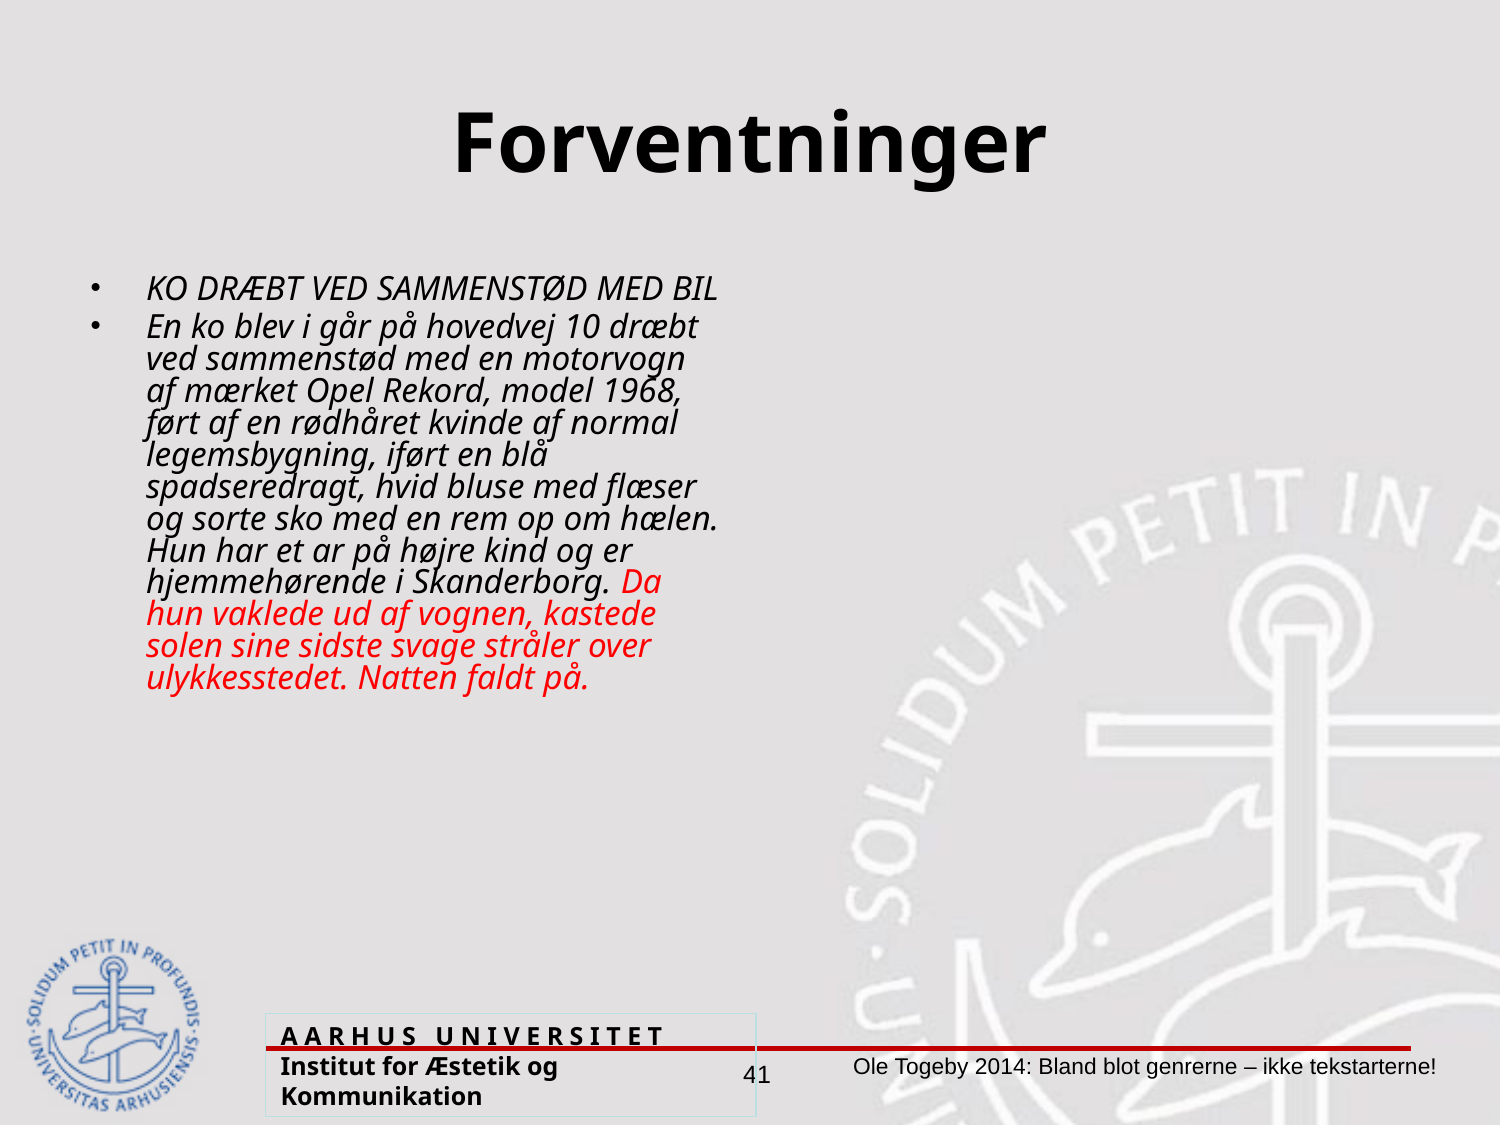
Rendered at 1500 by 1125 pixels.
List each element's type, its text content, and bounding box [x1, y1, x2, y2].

picture [0, 0, 1500, 1125]
list KO DRÆBT VED SAMMENSTØD MED BIL En ko blev i går på hovedvej 10 dræbt ved sammenstød med en motorvogn af mærket Opel Rekord, model 1968, ført af en rødhåret kvinde af normal legemsbygning, iført en blå spadseredragt, hvid bluse med flæser og sorte sko med en rem op om hælen. Hun har et ar på højre kind og er hjemmehørende i Skanderborg. Da hun vaklede ud af vognen, kastede solen sine sidste svage stråler over ulykkesstedet. Natten faldt på. [75, 267, 738, 870]
footer A A R H U S U N I V E R S I T E T Institut for Æstetik og Kommunikation [265, 1013, 756, 1117]
title Forventninger [75, 45, 1425, 233]
